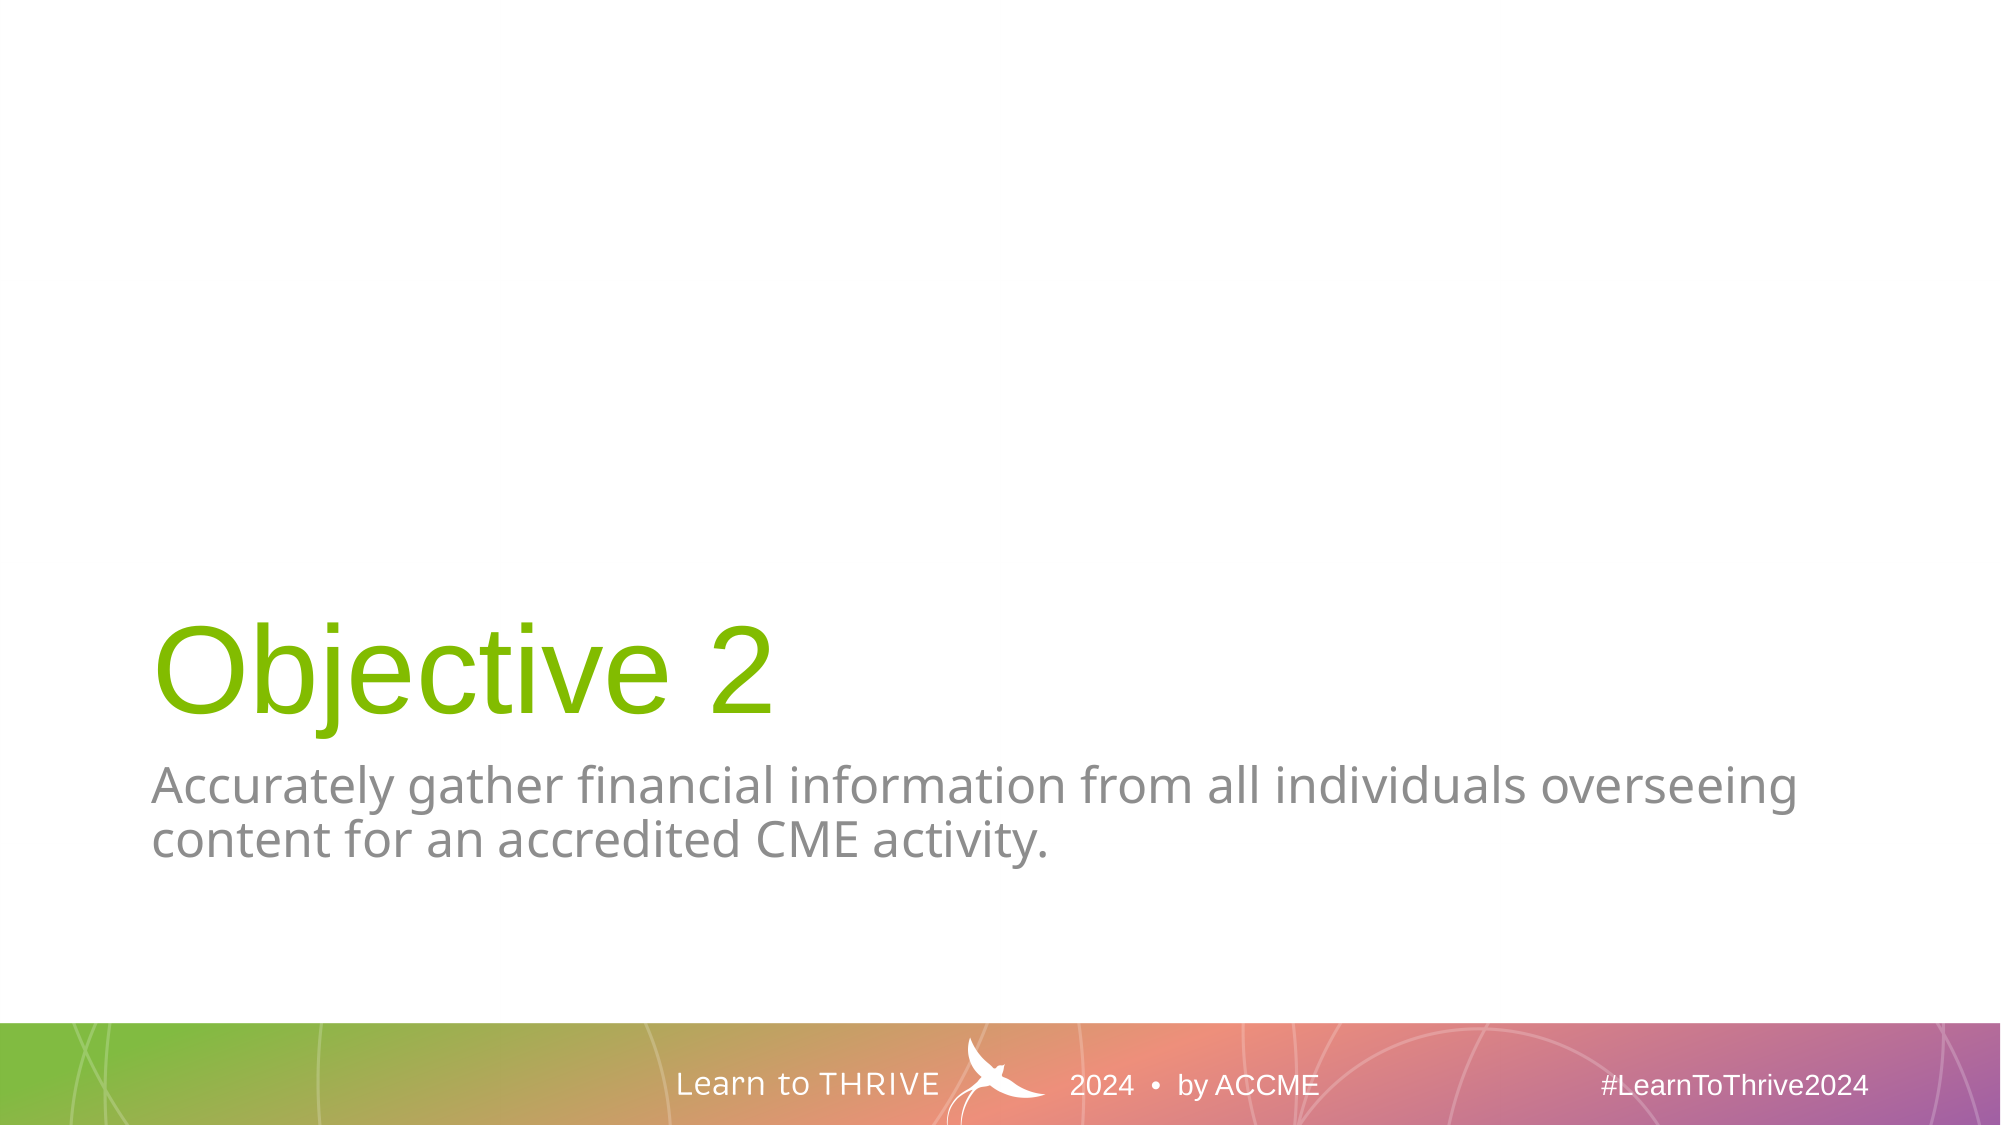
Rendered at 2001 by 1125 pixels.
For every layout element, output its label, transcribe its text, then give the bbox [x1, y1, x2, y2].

picture [0, 0, 2001, 1125]
title Objective 2 [137, 299, 1862, 749]
list Accurately gather financial information from all individuals overseeing content for an accredited CME activity. [136, 752, 1862, 988]
